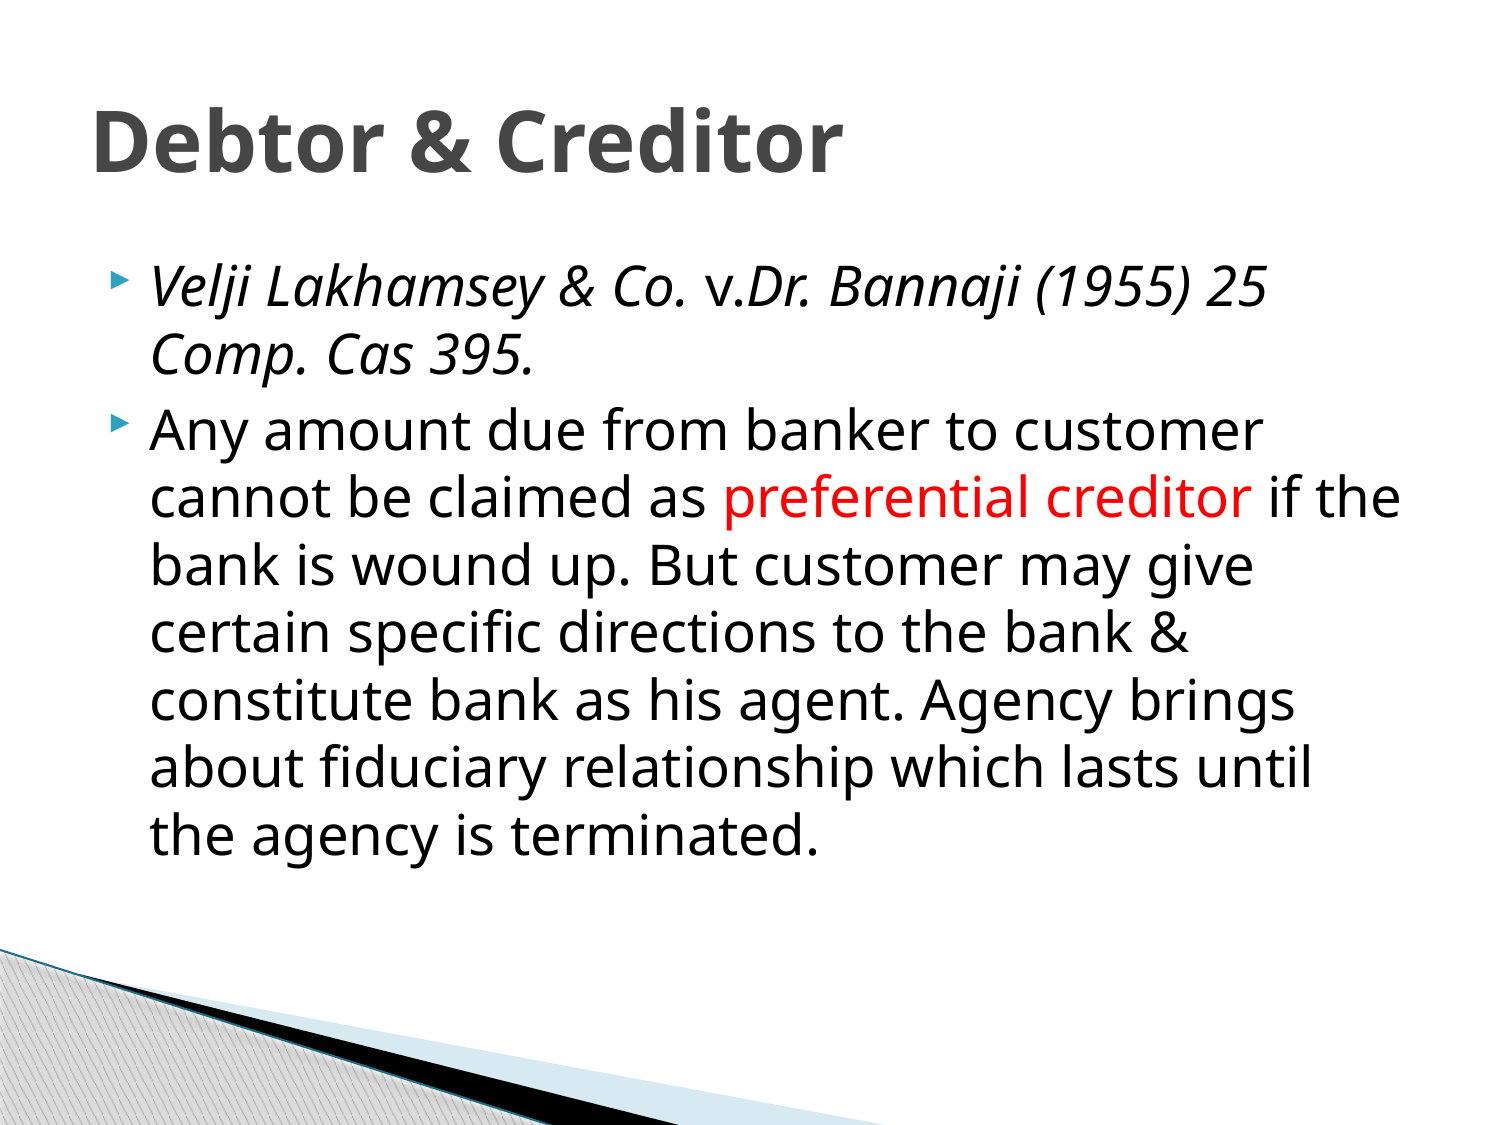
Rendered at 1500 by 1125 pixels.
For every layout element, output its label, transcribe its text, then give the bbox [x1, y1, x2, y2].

list Velji Lakhamsey & Co. v.Dr. Bannaji (1955) 25 Comp. Cas 395. Any amount due from banker to customer cannot be claimed as preferential creditor if the bank is wound up. But customer may give certain specific directions to the bank & constitute bank as his agent. Agency brings about fiduciary relationship which lasts until the agency is terminated. [75, 243, 1425, 986]
title Debtor & Creditor [75, 45, 1425, 233]
